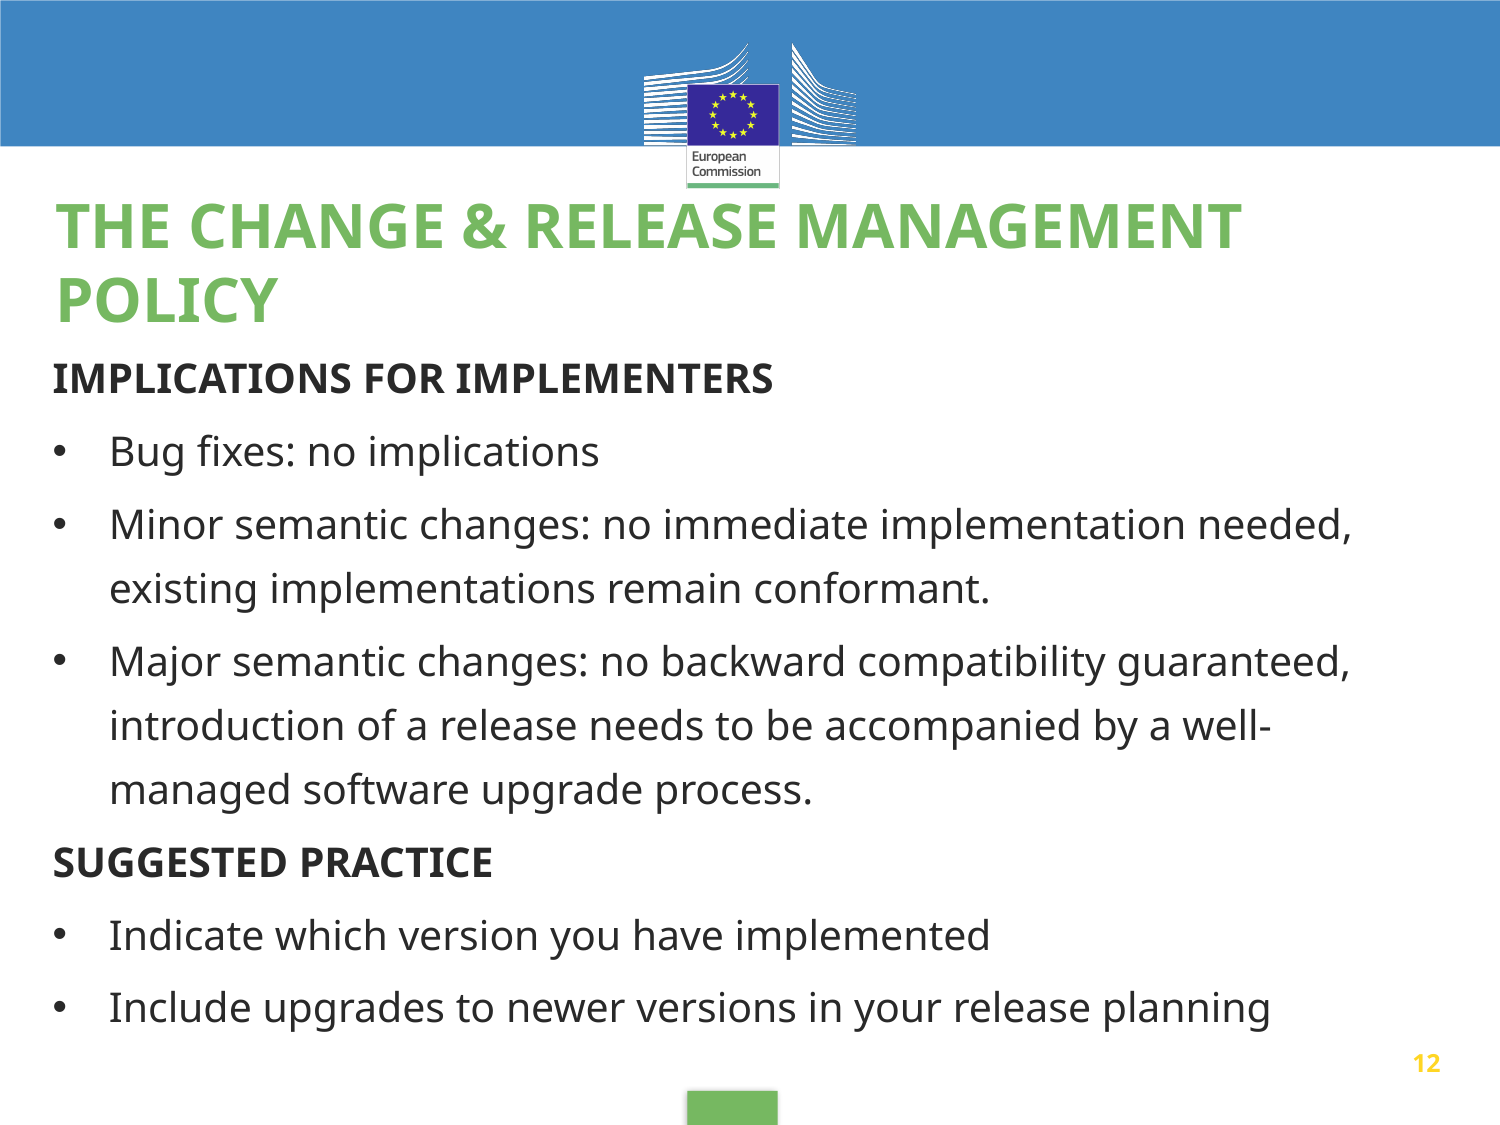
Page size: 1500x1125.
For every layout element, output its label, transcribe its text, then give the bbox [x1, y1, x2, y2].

picture [644, 42, 856, 186]
slide_number 12 [1366, 1039, 1450, 1087]
title The change & release management policy [50, 186, 1450, 335]
list IMPLICATIONS FOR IMPLEMENTERS Bug fixes: no implications Minor semantic changes: no immediate implementation needed, existing implementations remain conformant. Major semantic changes: no backward compatibility guaranteed, introduction of a release needs to be accompanied by a well-managed software upgrade process. SUGGESTED PRACTICE Indicate which version you have implemented Include upgrades to newer versions in your release planning [48, 333, 1447, 1041]
